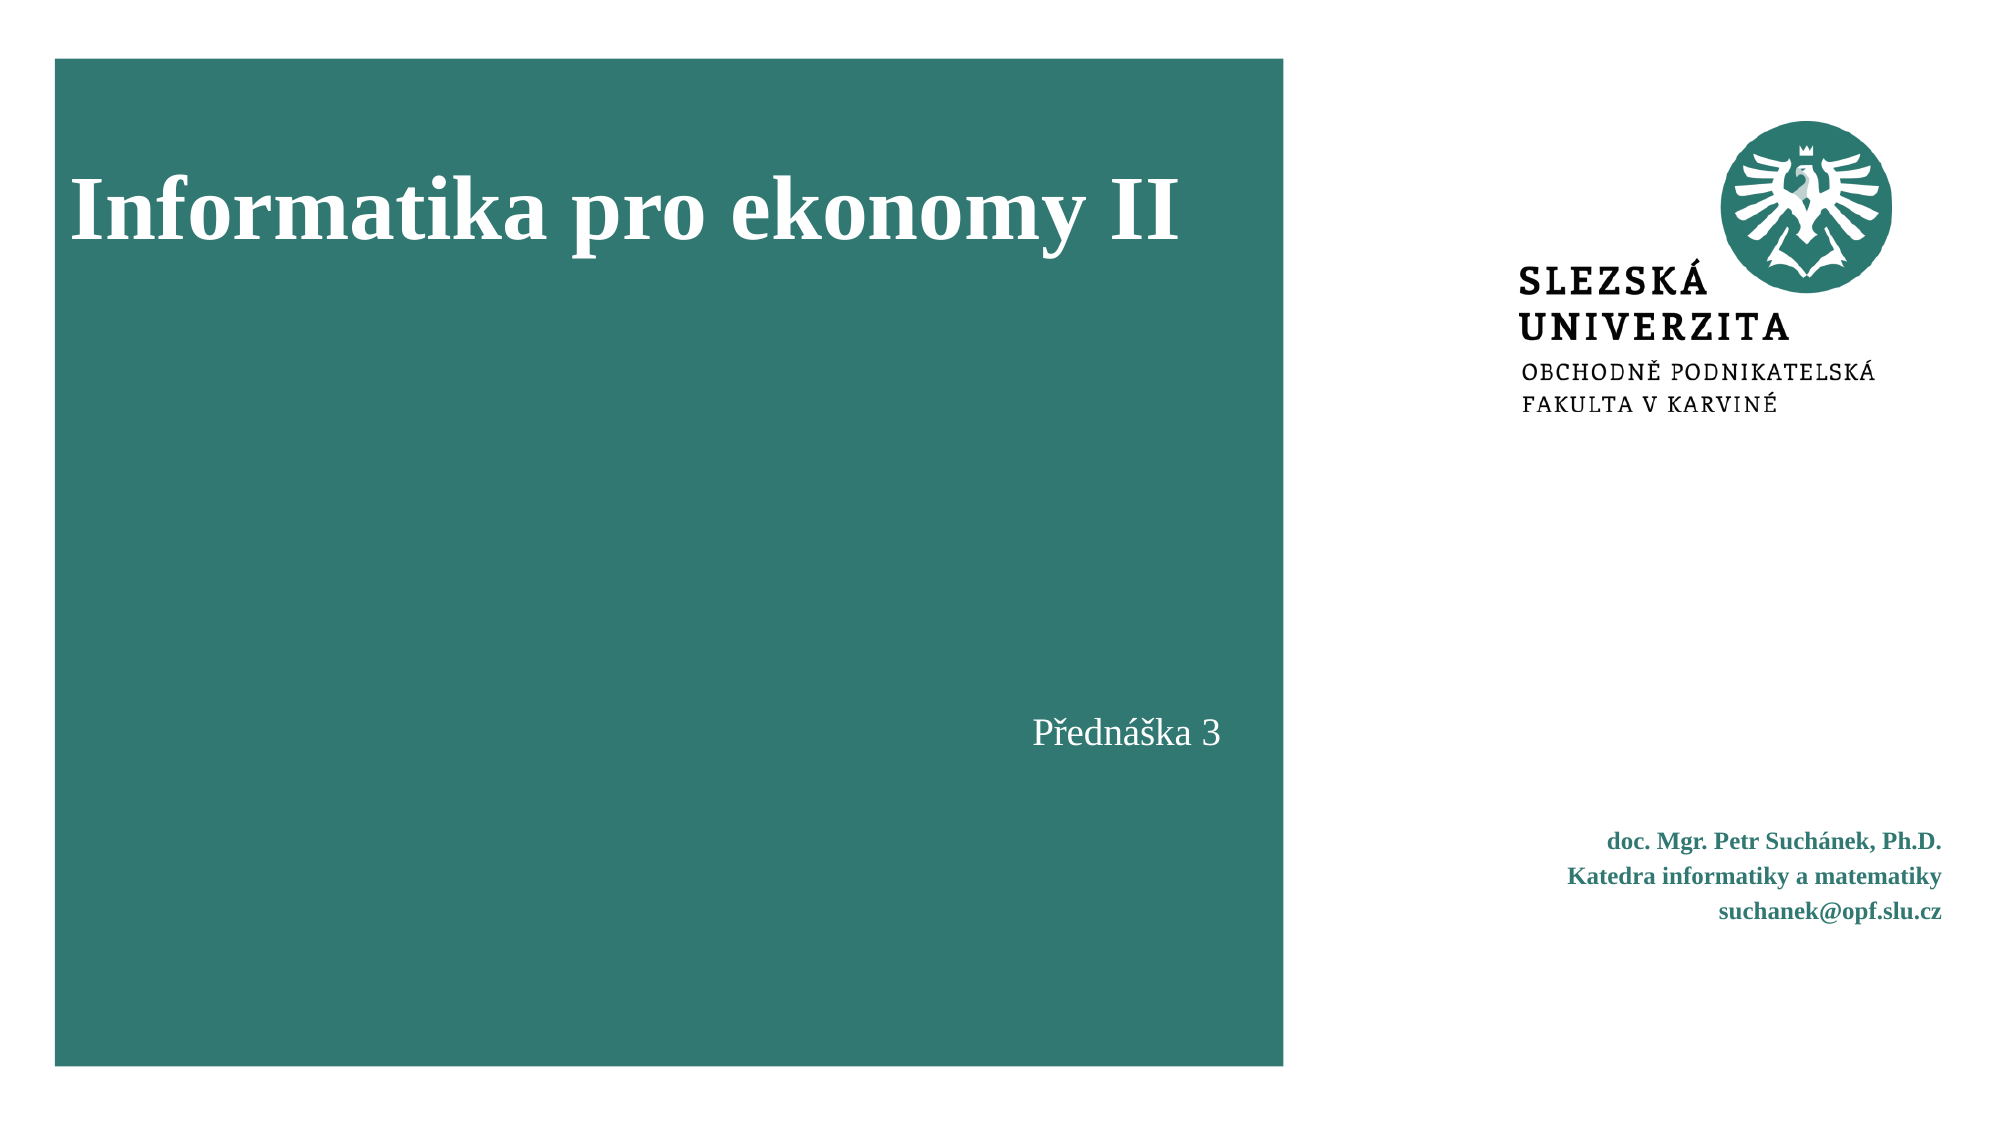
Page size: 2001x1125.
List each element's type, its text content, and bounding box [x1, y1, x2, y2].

text_box doc. Mgr. Petr Suchánek, Ph.D. Katedra informatiky a matematiky suchanek@opf.slu.cz [1521, 814, 1963, 1067]
text_box [54, 57, 1284, 1068]
picture [1519, 121, 1892, 412]
subtitle Přednáška 3 [385, 704, 1237, 1004]
title Informatika pro ekonomy II [55, 153, 1347, 626]
